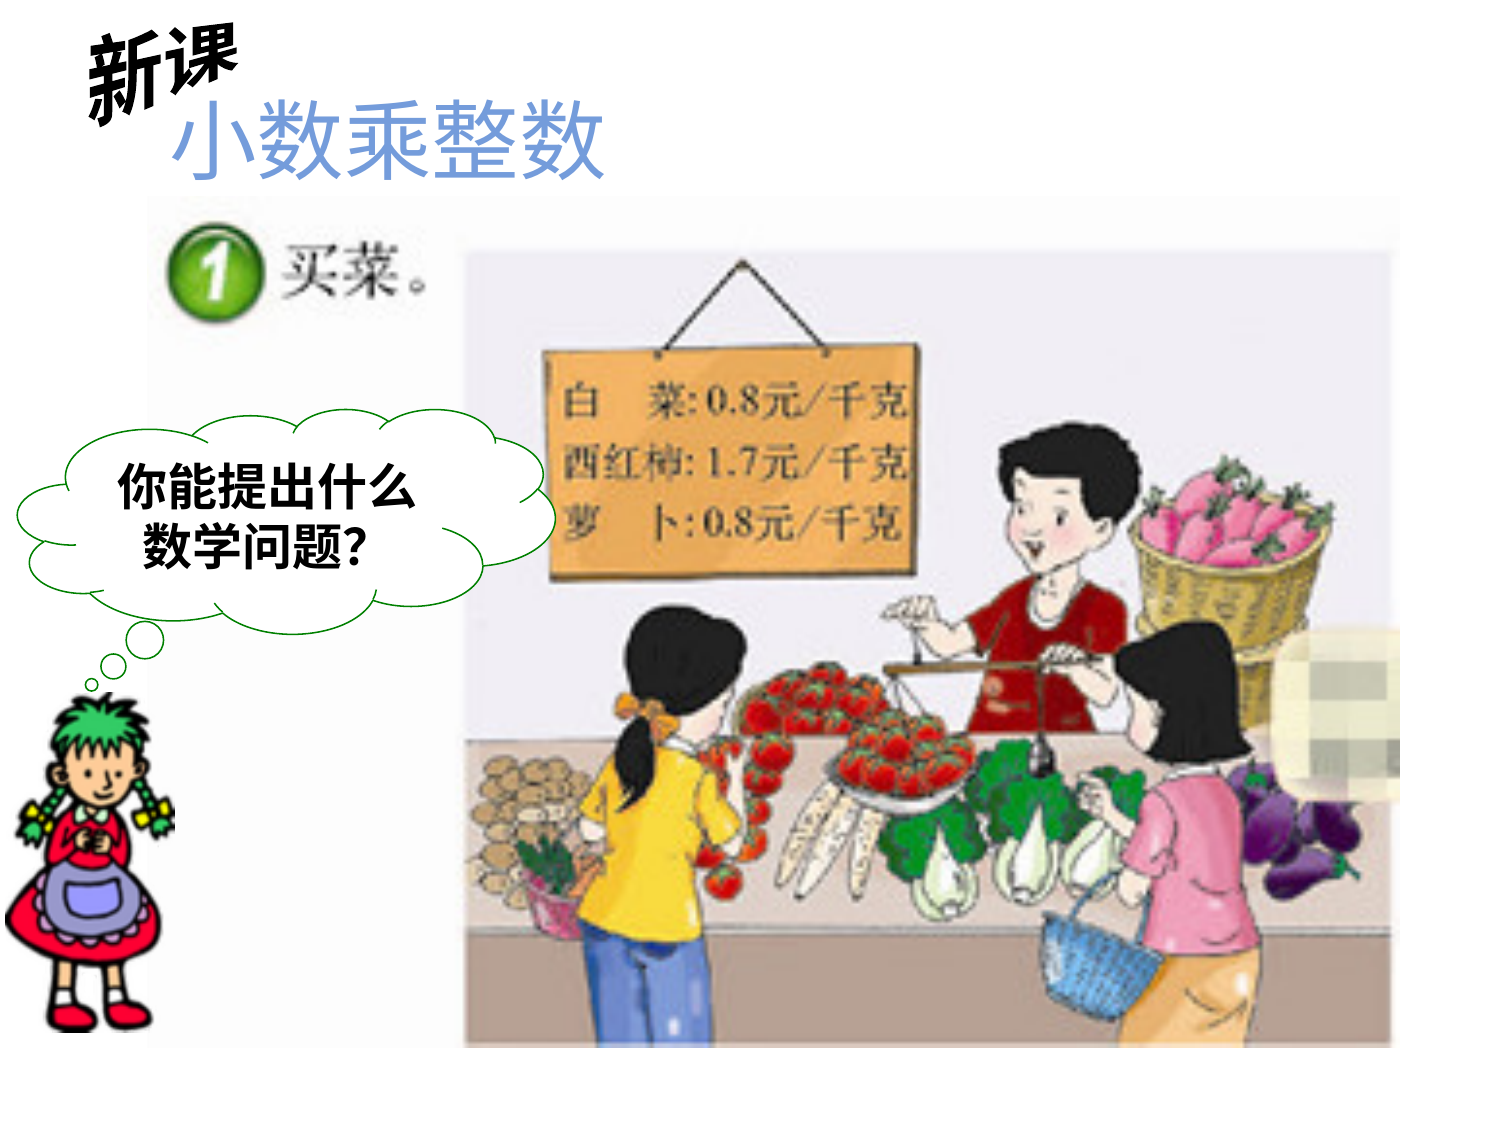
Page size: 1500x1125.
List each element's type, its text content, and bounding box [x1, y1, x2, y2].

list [147, 196, 1400, 1048]
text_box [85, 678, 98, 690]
picture [5, 692, 176, 1034]
text_box 你能提出什么数学问题？ [126, 621, 142, 659]
text_box 你能提出什么数学问题？ [17, 429, 142, 618]
text_box 你能提出什么数学问题？ [100, 653, 126, 679]
title 小数乘整数 [74, 44, 1426, 233]
